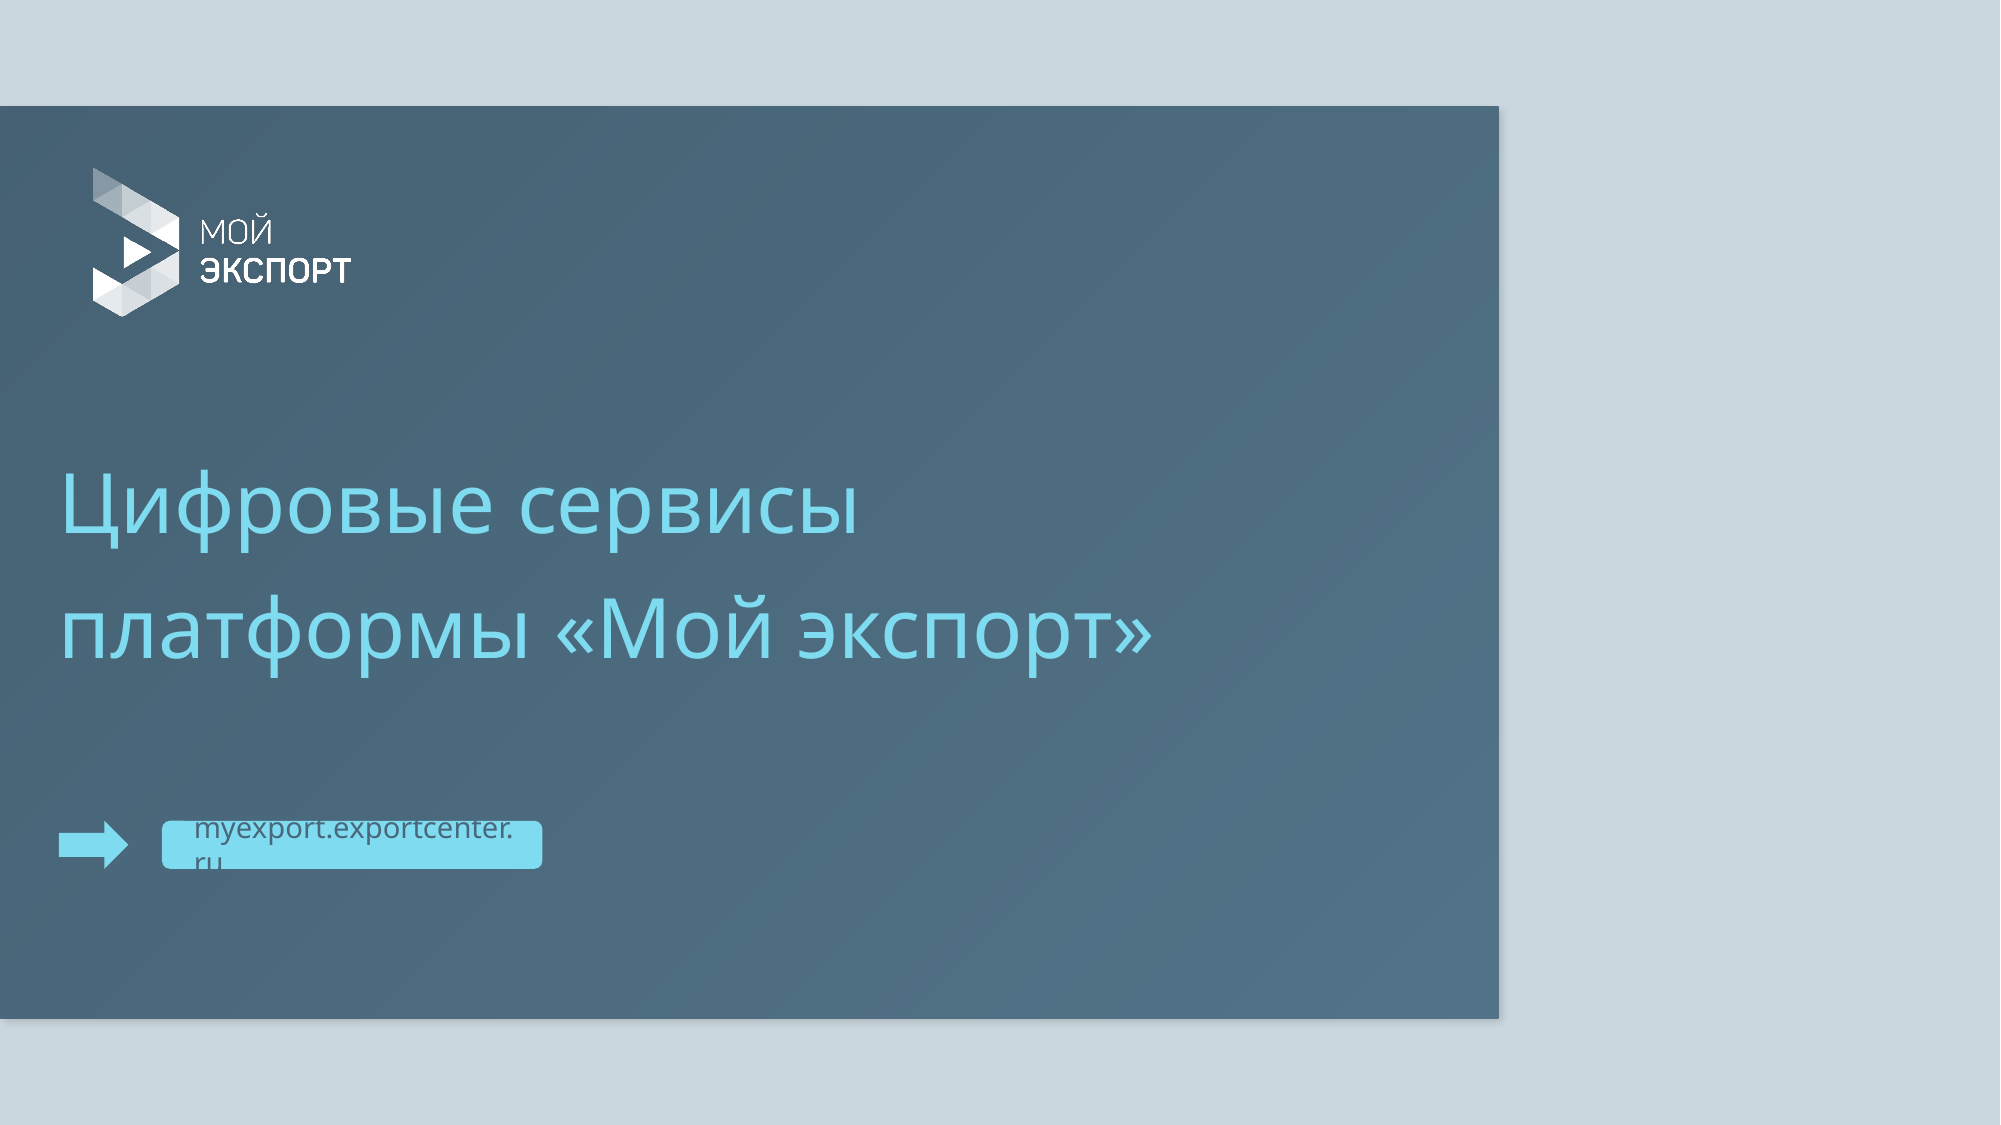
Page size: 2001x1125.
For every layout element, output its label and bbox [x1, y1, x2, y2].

text_box [0, 106, 1499, 1019]
